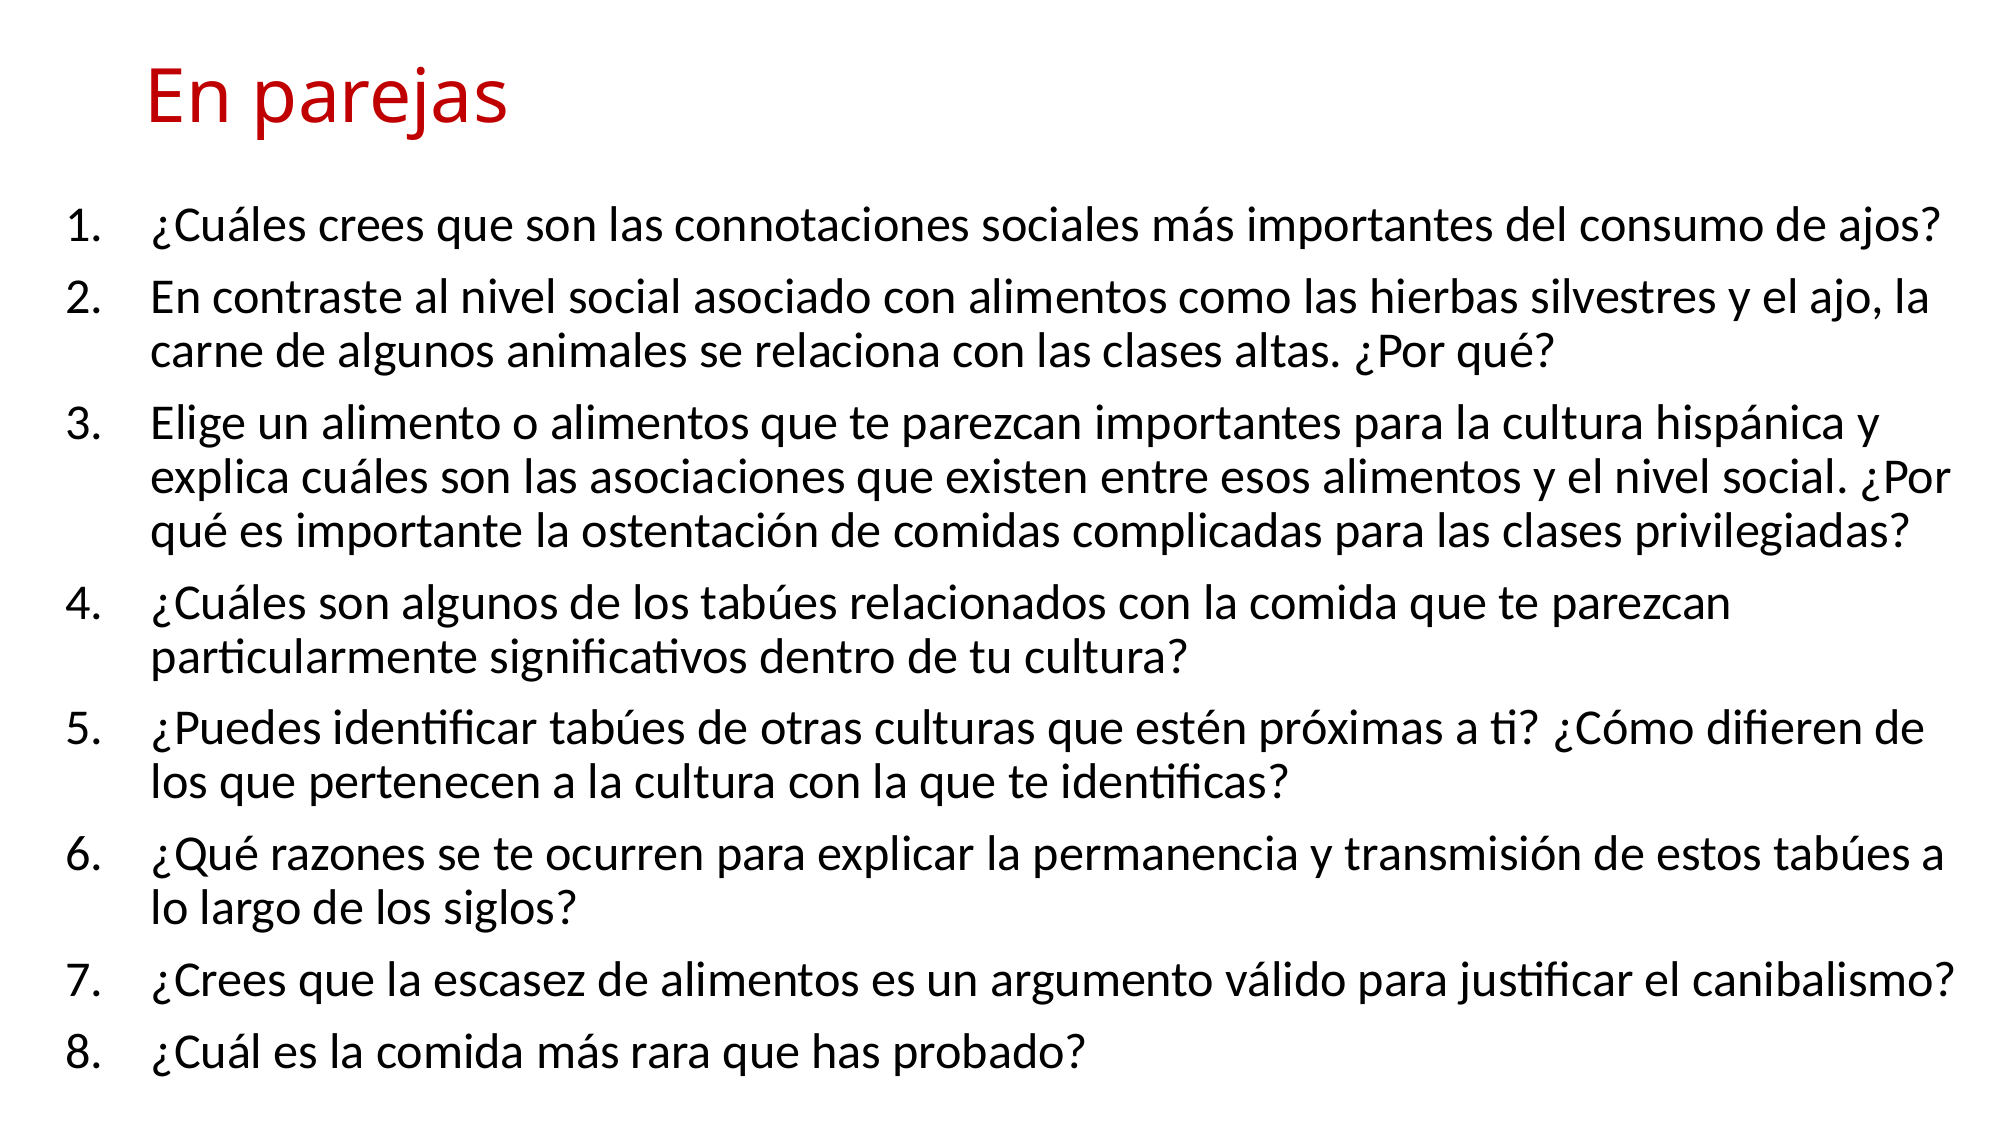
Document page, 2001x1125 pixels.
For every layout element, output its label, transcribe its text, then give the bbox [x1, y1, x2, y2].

title En parejas [129, 38, 861, 159]
list ¿Cuáles crees que son las connotaciones sociales más importantes del consumo de ajos? En contraste al nivel social asociado con alimentos como las hierbas silvestres y el ajo, la carne de algunos animales se relaciona con las clases altas. ¿Por qué? Elige un alimento o alimentos que te parezcan importantes para la cultura hispánica y explica cuáles son las asociaciones que existen entre esos alimentos y el nivel social. ¿Por qué es importante la ostentación de comidas complicadas para las clases privilegiadas? ¿Cuáles son algunos de los tabúes relacionados con la comida que te parezcan particularmente significativos dentro de tu cultura? ¿Puedes identificar tabúes de otras culturas que estén próximas a ti? ¿Cómo difieren de los que pertenecen a la cultura con la que te identificas? ¿Qué razones se te ocurren para explicar la permanencia y transmisión de estos tabúes a lo largo de los siglos? ¿Crees que la escasez de alimentos es un argumento válido para justificar el canibalismo? ¿Cuál es la comida más rara que has probado? [50, 190, 2000, 1108]
